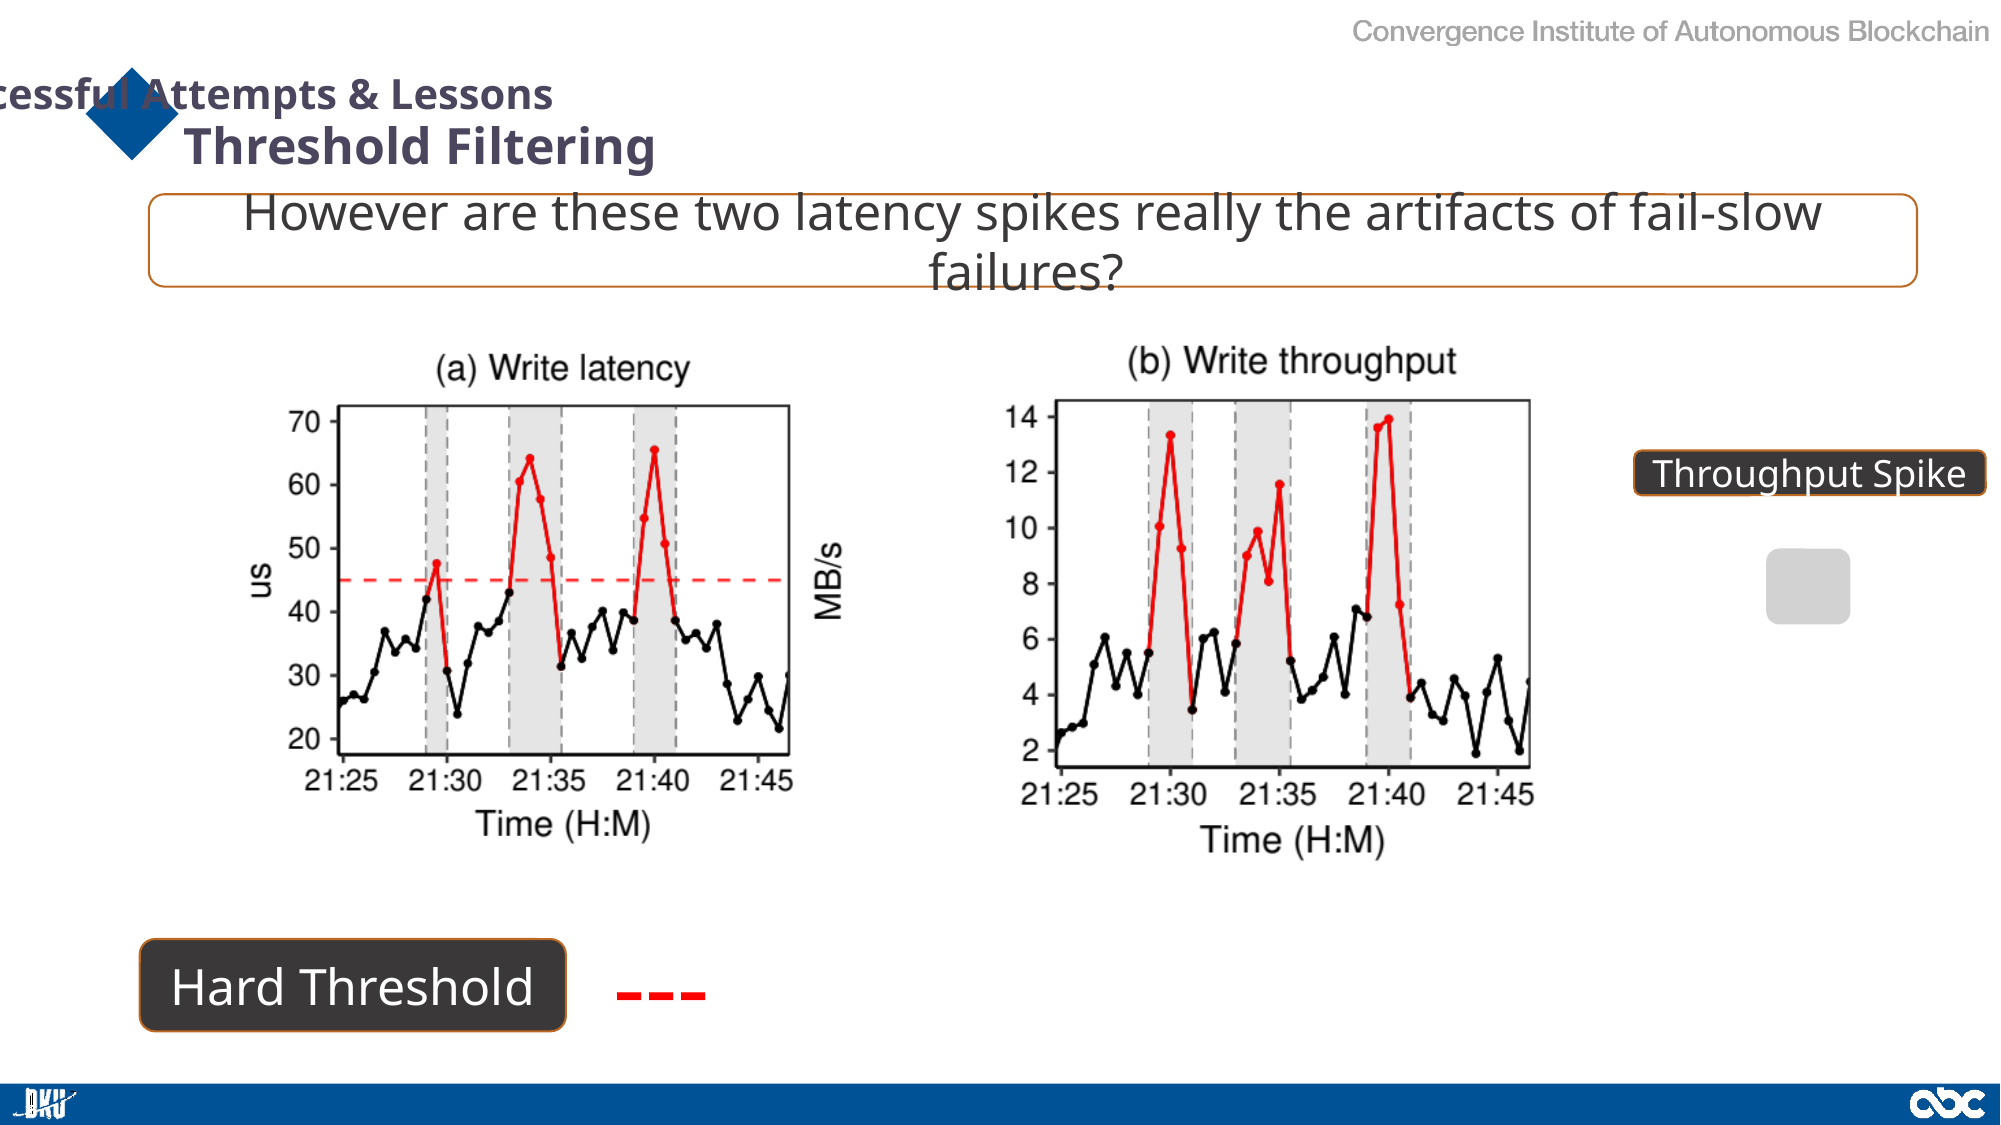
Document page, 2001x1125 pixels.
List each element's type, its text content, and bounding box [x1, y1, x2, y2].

picture [217, 304, 856, 862]
text_box [119, 149, 145, 162]
text_box 03 [88, 73, 176, 149]
text_box [124, 65, 140, 73]
text_box --- [574, 958, 749, 1010]
text_box Hard Threshold [138, 937, 567, 1033]
text_box Throughput Spike [1633, 449, 1987, 497]
text_box [1766, 548, 1851, 625]
text_box However are these two latency spikes really the artifacts of fail-slow failures? [147, 193, 1919, 288]
picture [998, 305, 1613, 867]
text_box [178, 60, 676, 183]
